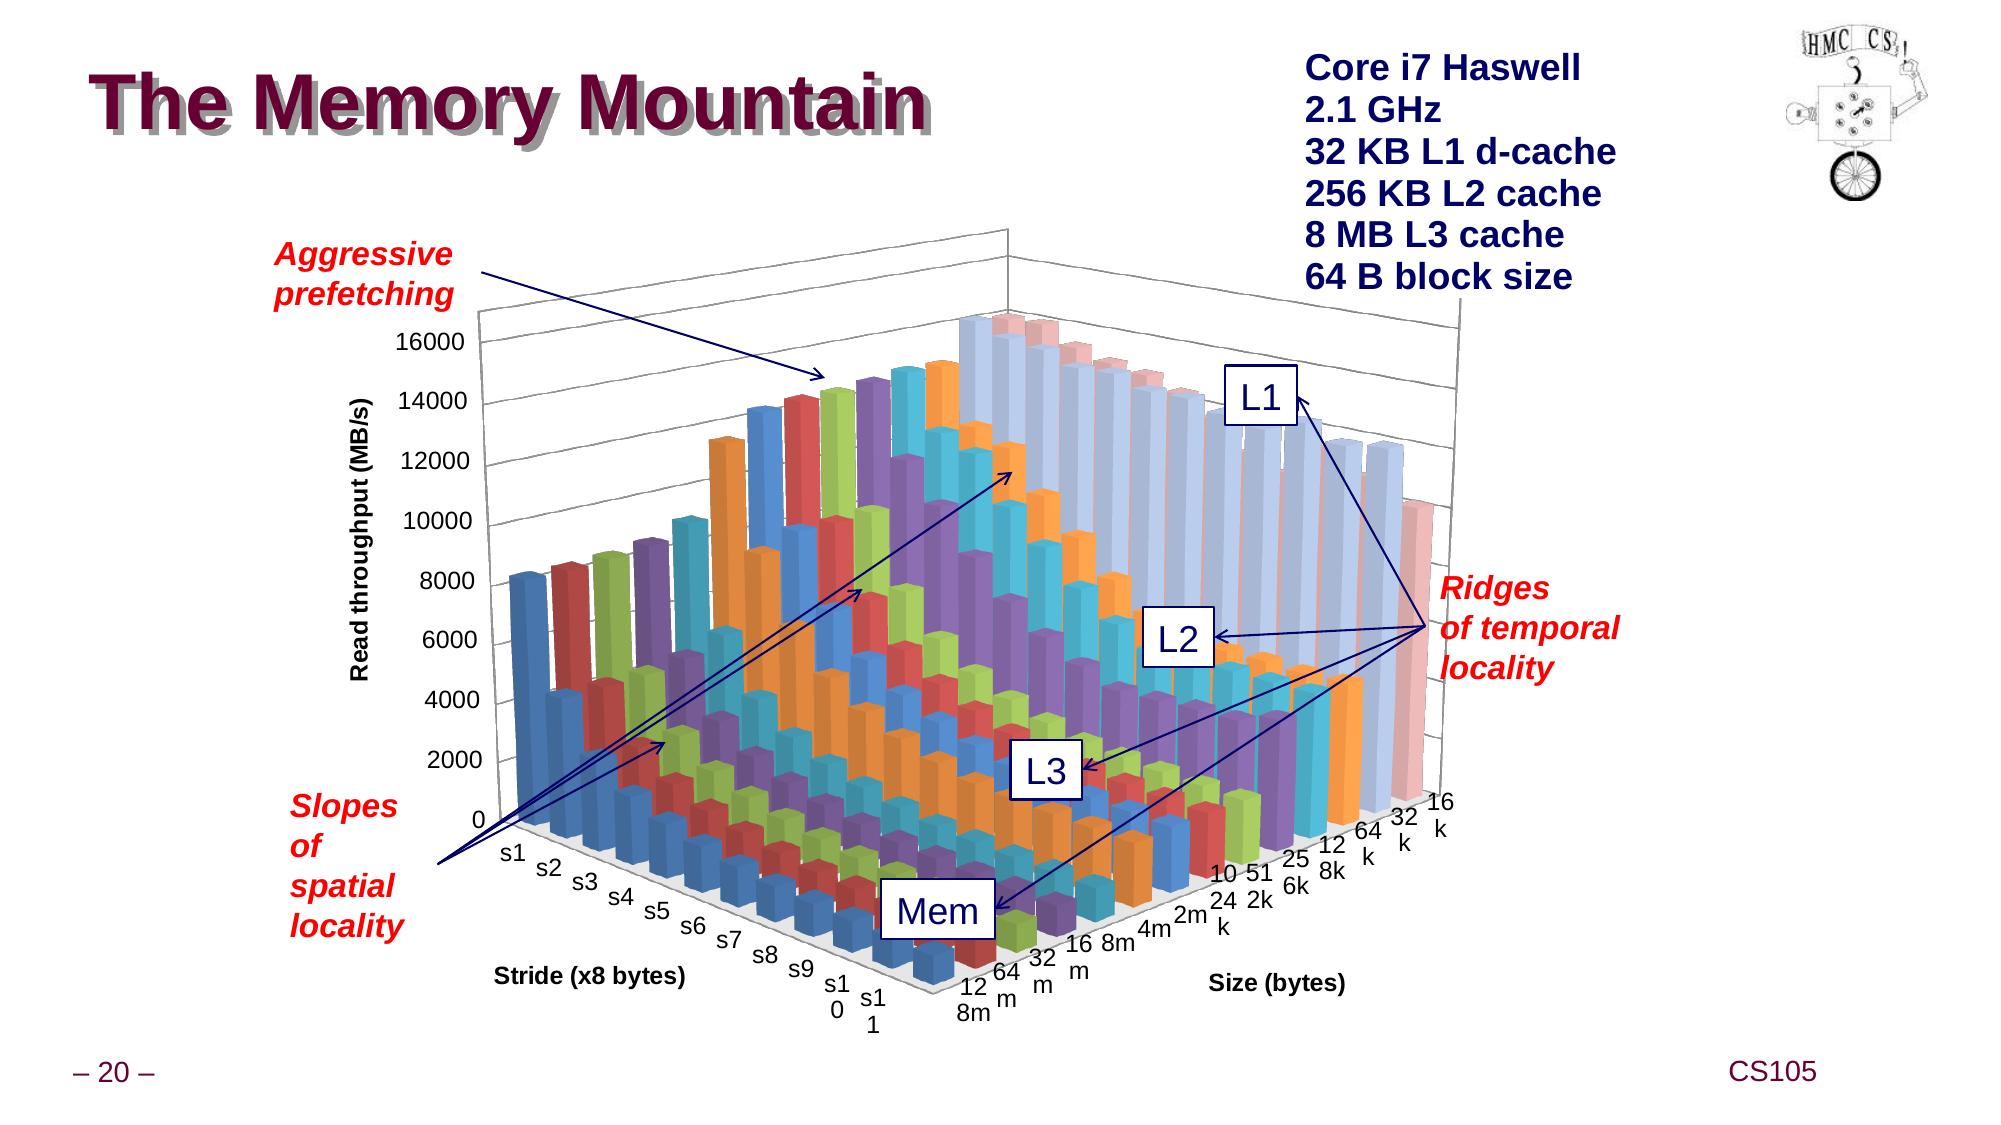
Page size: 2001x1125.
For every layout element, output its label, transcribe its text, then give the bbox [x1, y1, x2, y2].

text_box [274, 471, 1013, 955]
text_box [880, 364, 1651, 940]
title The Memory Mountain [88, 40, 1732, 169]
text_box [259, 224, 826, 379]
chart [296, 143, 1704, 1101]
picture [1786, 20, 1928, 201]
text_box Core i7 Haswell 2.1 GHz 32 KB L1 d-cache 256 KB L2 cache 8 MB L3 cache 64 B block size [1289, 49, 1632, 143]
